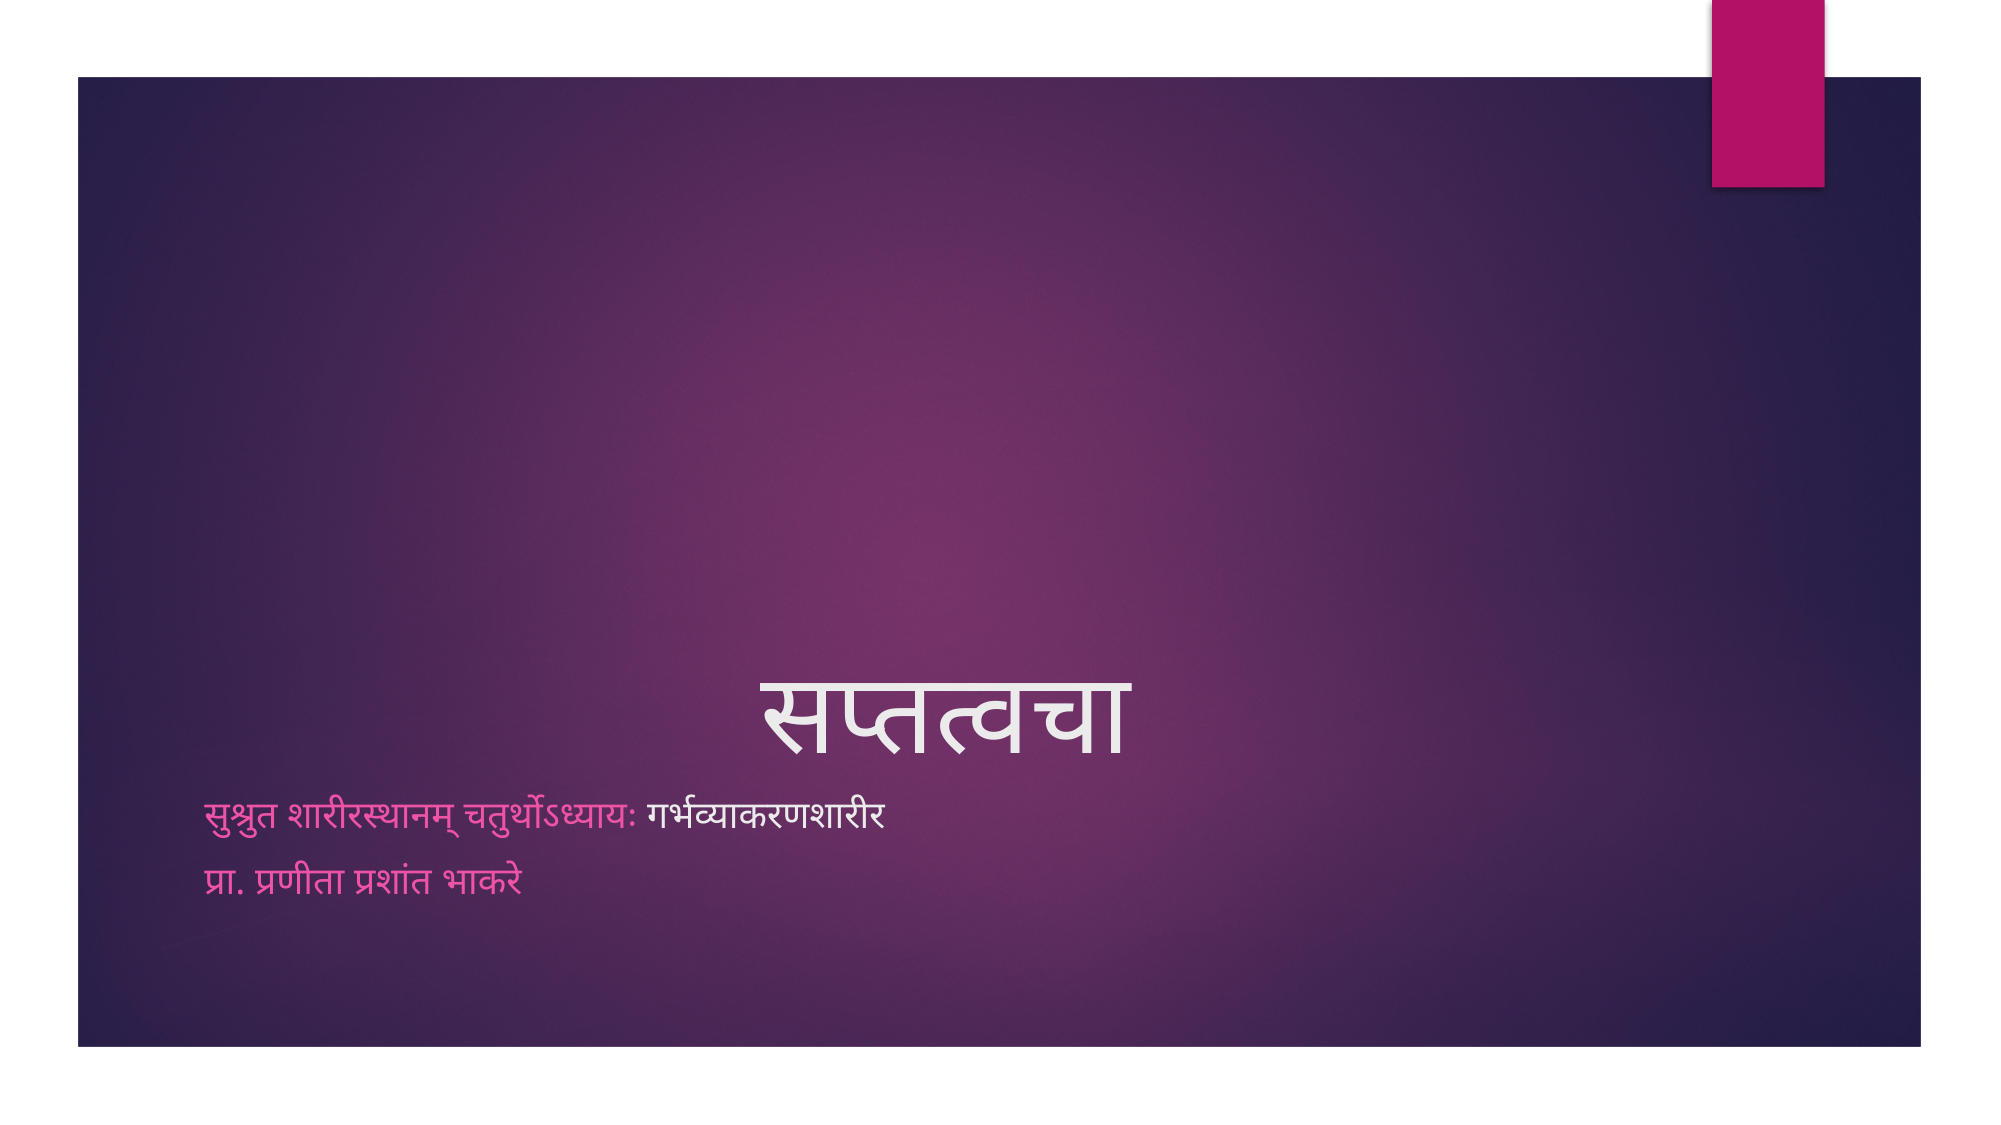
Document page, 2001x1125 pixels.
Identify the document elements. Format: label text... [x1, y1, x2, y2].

subtitle सुश्रुत शारीरस्थानम् चतुर्थोऽध्यायः गर्भव्याकरणशारीर प्रा. प्रणीता प्रशांत भाकरे [189, 783, 1638, 925]
title सप्तत्वचा [189, 344, 1638, 783]
